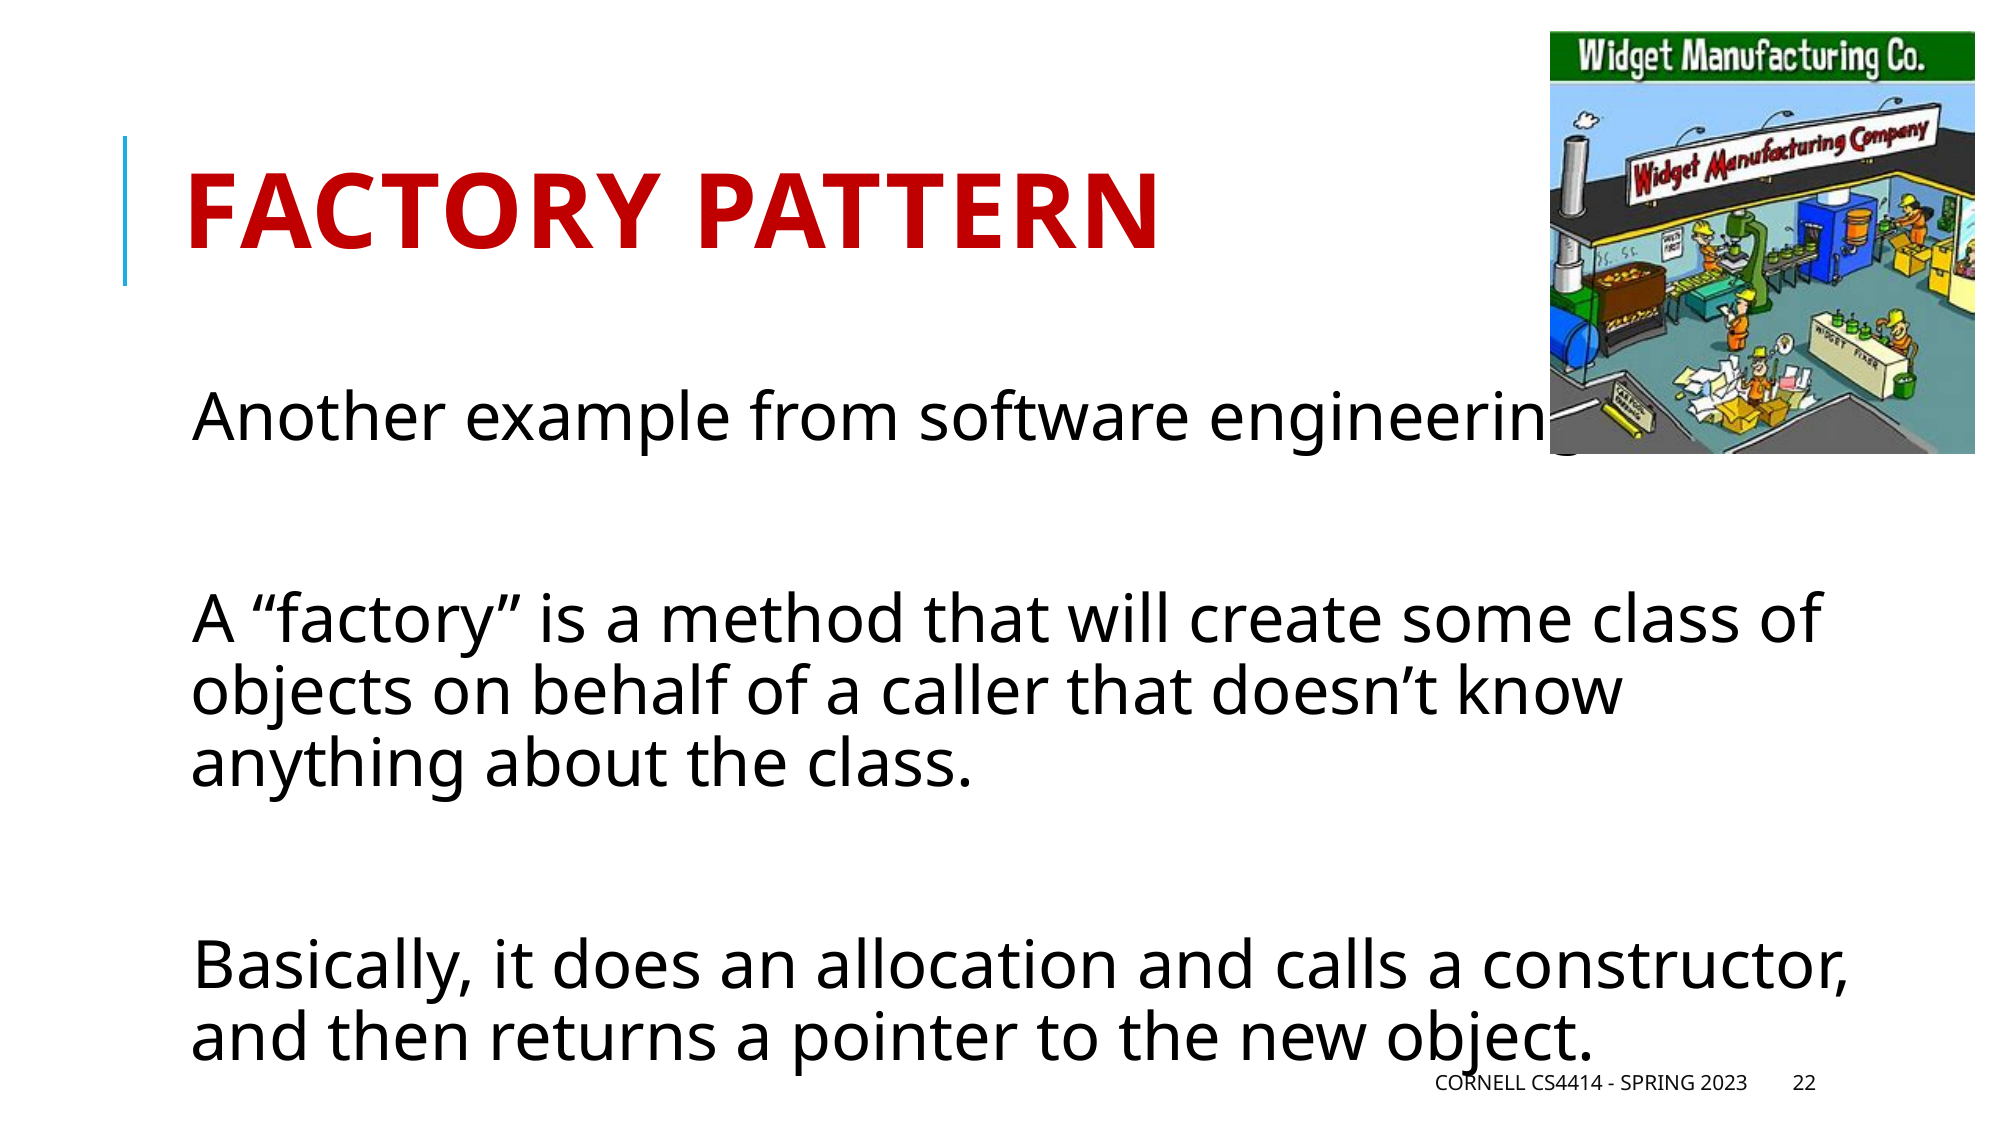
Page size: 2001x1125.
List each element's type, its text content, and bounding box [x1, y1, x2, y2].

list Another example from software engineering. A “factory” is a method that will create some class of objects on behalf of a caller that doesn’t know anything about the class. Basically, it does an allocation and calls a constructor, and then returns a pointer to the new object. [168, 375, 1914, 1035]
slide_number 22 [1777, 1061, 1938, 1107]
picture [1550, 31, 1975, 454]
title Factory pattern [168, 96, 1543, 342]
footer Cornell CS4414 - Spring 2023 [794, 1061, 1763, 1107]
